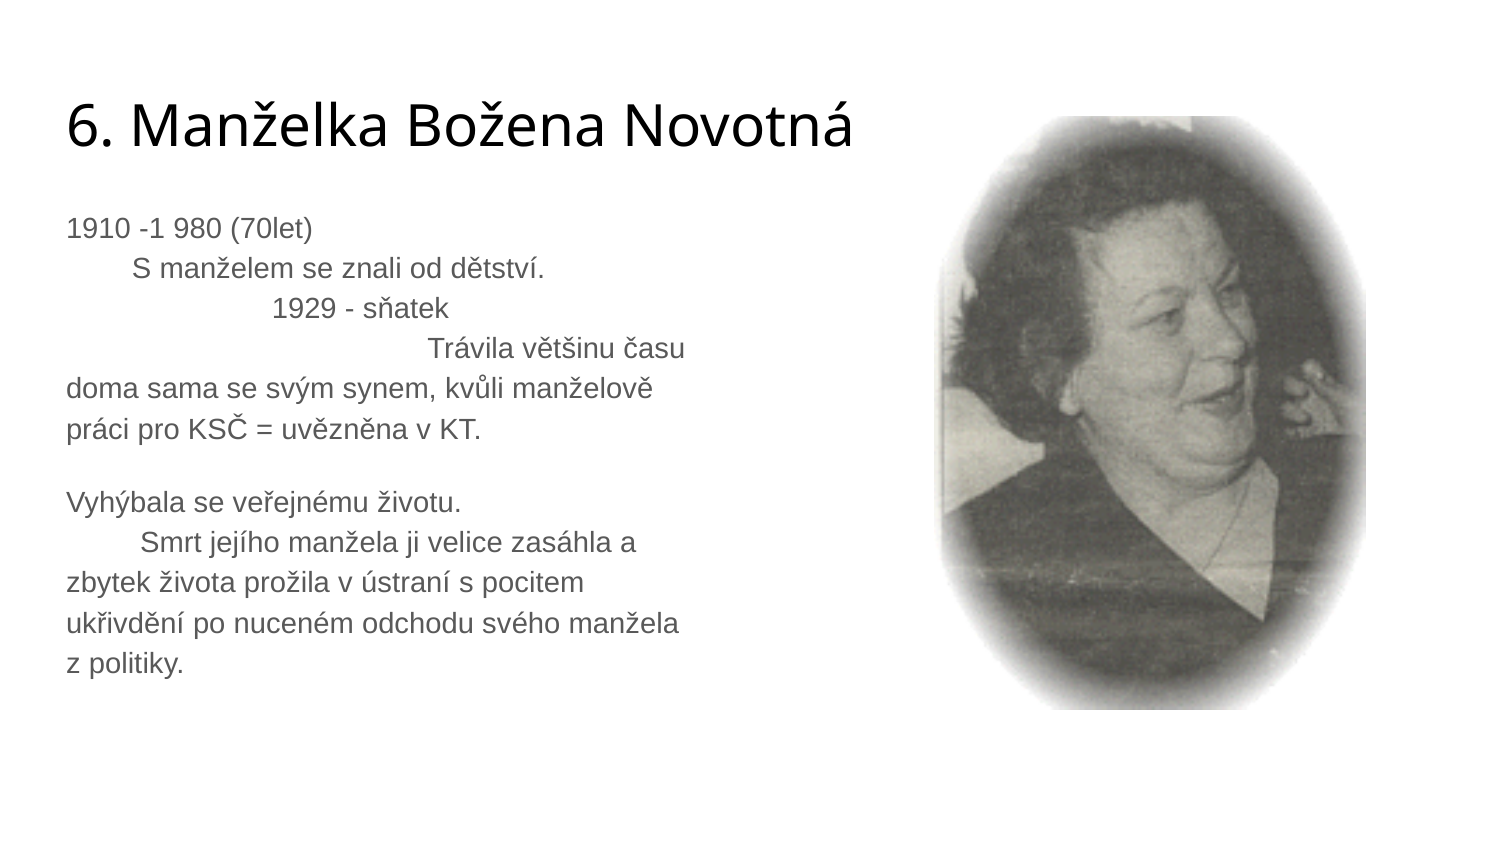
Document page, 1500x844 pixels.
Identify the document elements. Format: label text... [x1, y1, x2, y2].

picture [934, 116, 1366, 710]
list 1910 -1 980 (70let) S manželem se znali od dětství. 1929 - sňatek Trávila většinu času doma sama se svým synem, kvůli manželově práci pro KSČ = uvězněna v KT. Vyhýbala se veřejnému životu. Smrt jejího manžela ji velice zasáhla a zbytek života prožila v ústraní s pocitem ukřivdění po nuceném odchodu svého manžela z politiky. [50, 188, 708, 750]
title 6. Manželka Božena Novotná [50, 72, 1450, 168]
